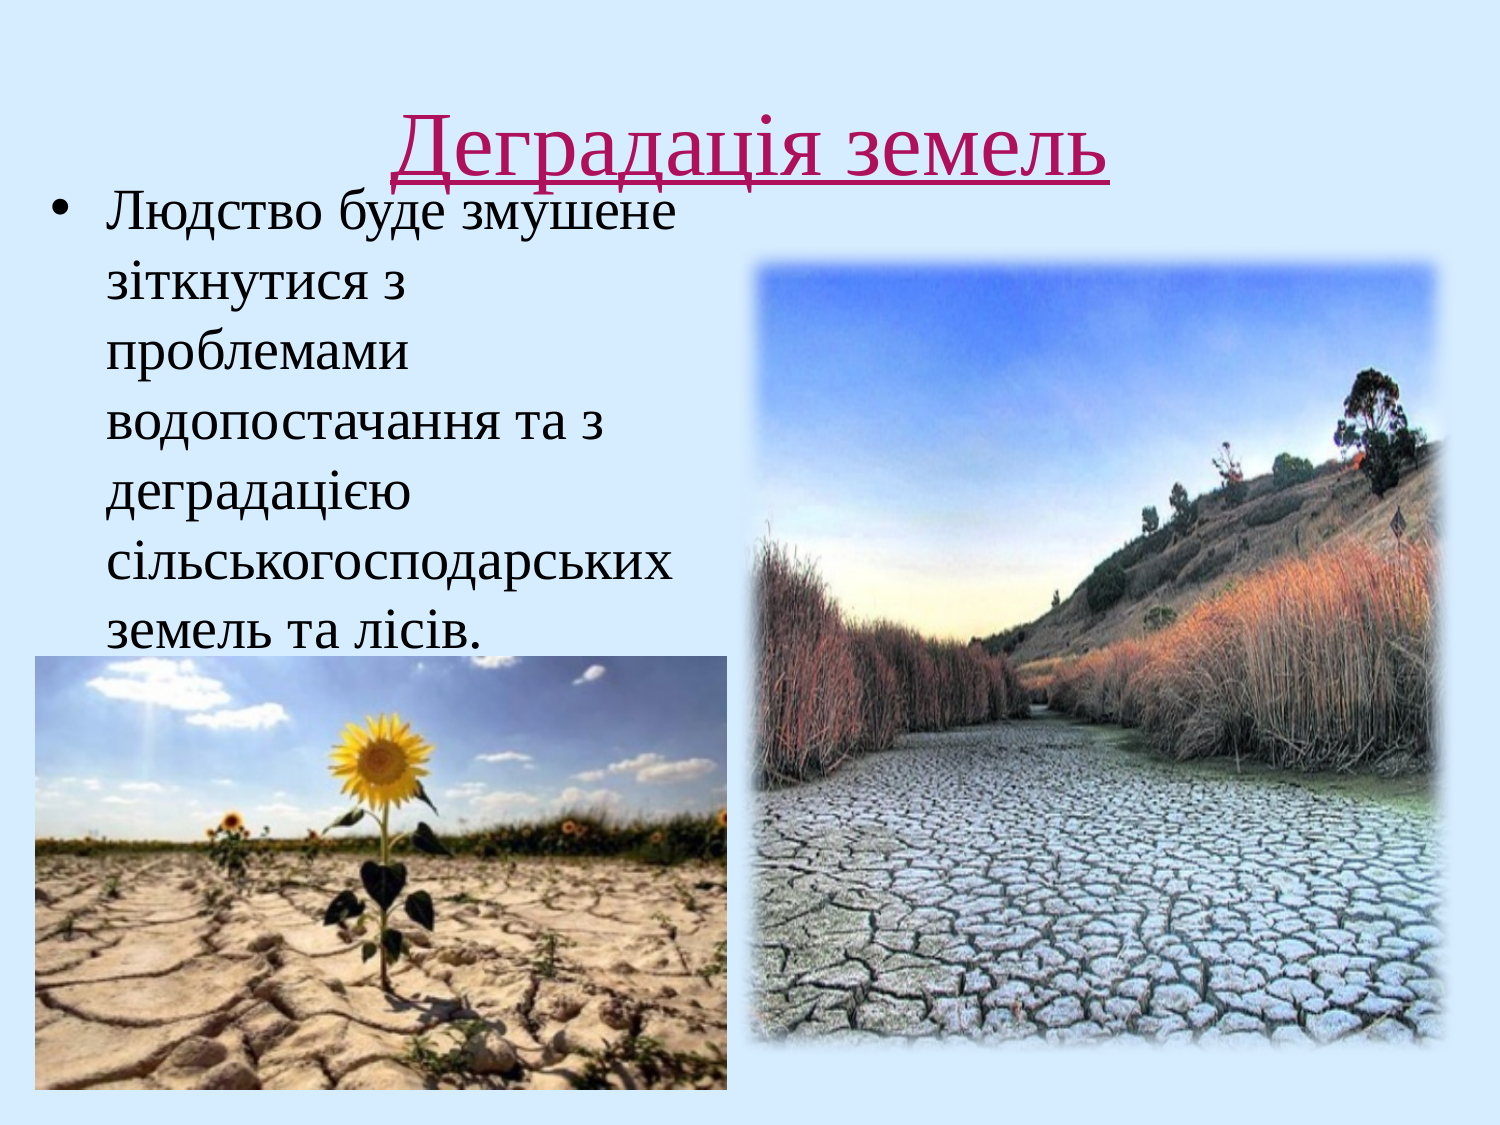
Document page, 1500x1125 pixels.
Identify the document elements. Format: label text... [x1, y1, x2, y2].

title Деградація земель [75, 45, 1425, 233]
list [738, 245, 1454, 1055]
picture [34, 655, 727, 1091]
list Людство буде змушене зіткнутися з проблемами водопостачання та з деградацією сільськогосподарських земель та лісів. [35, 164, 738, 660]
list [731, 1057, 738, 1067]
